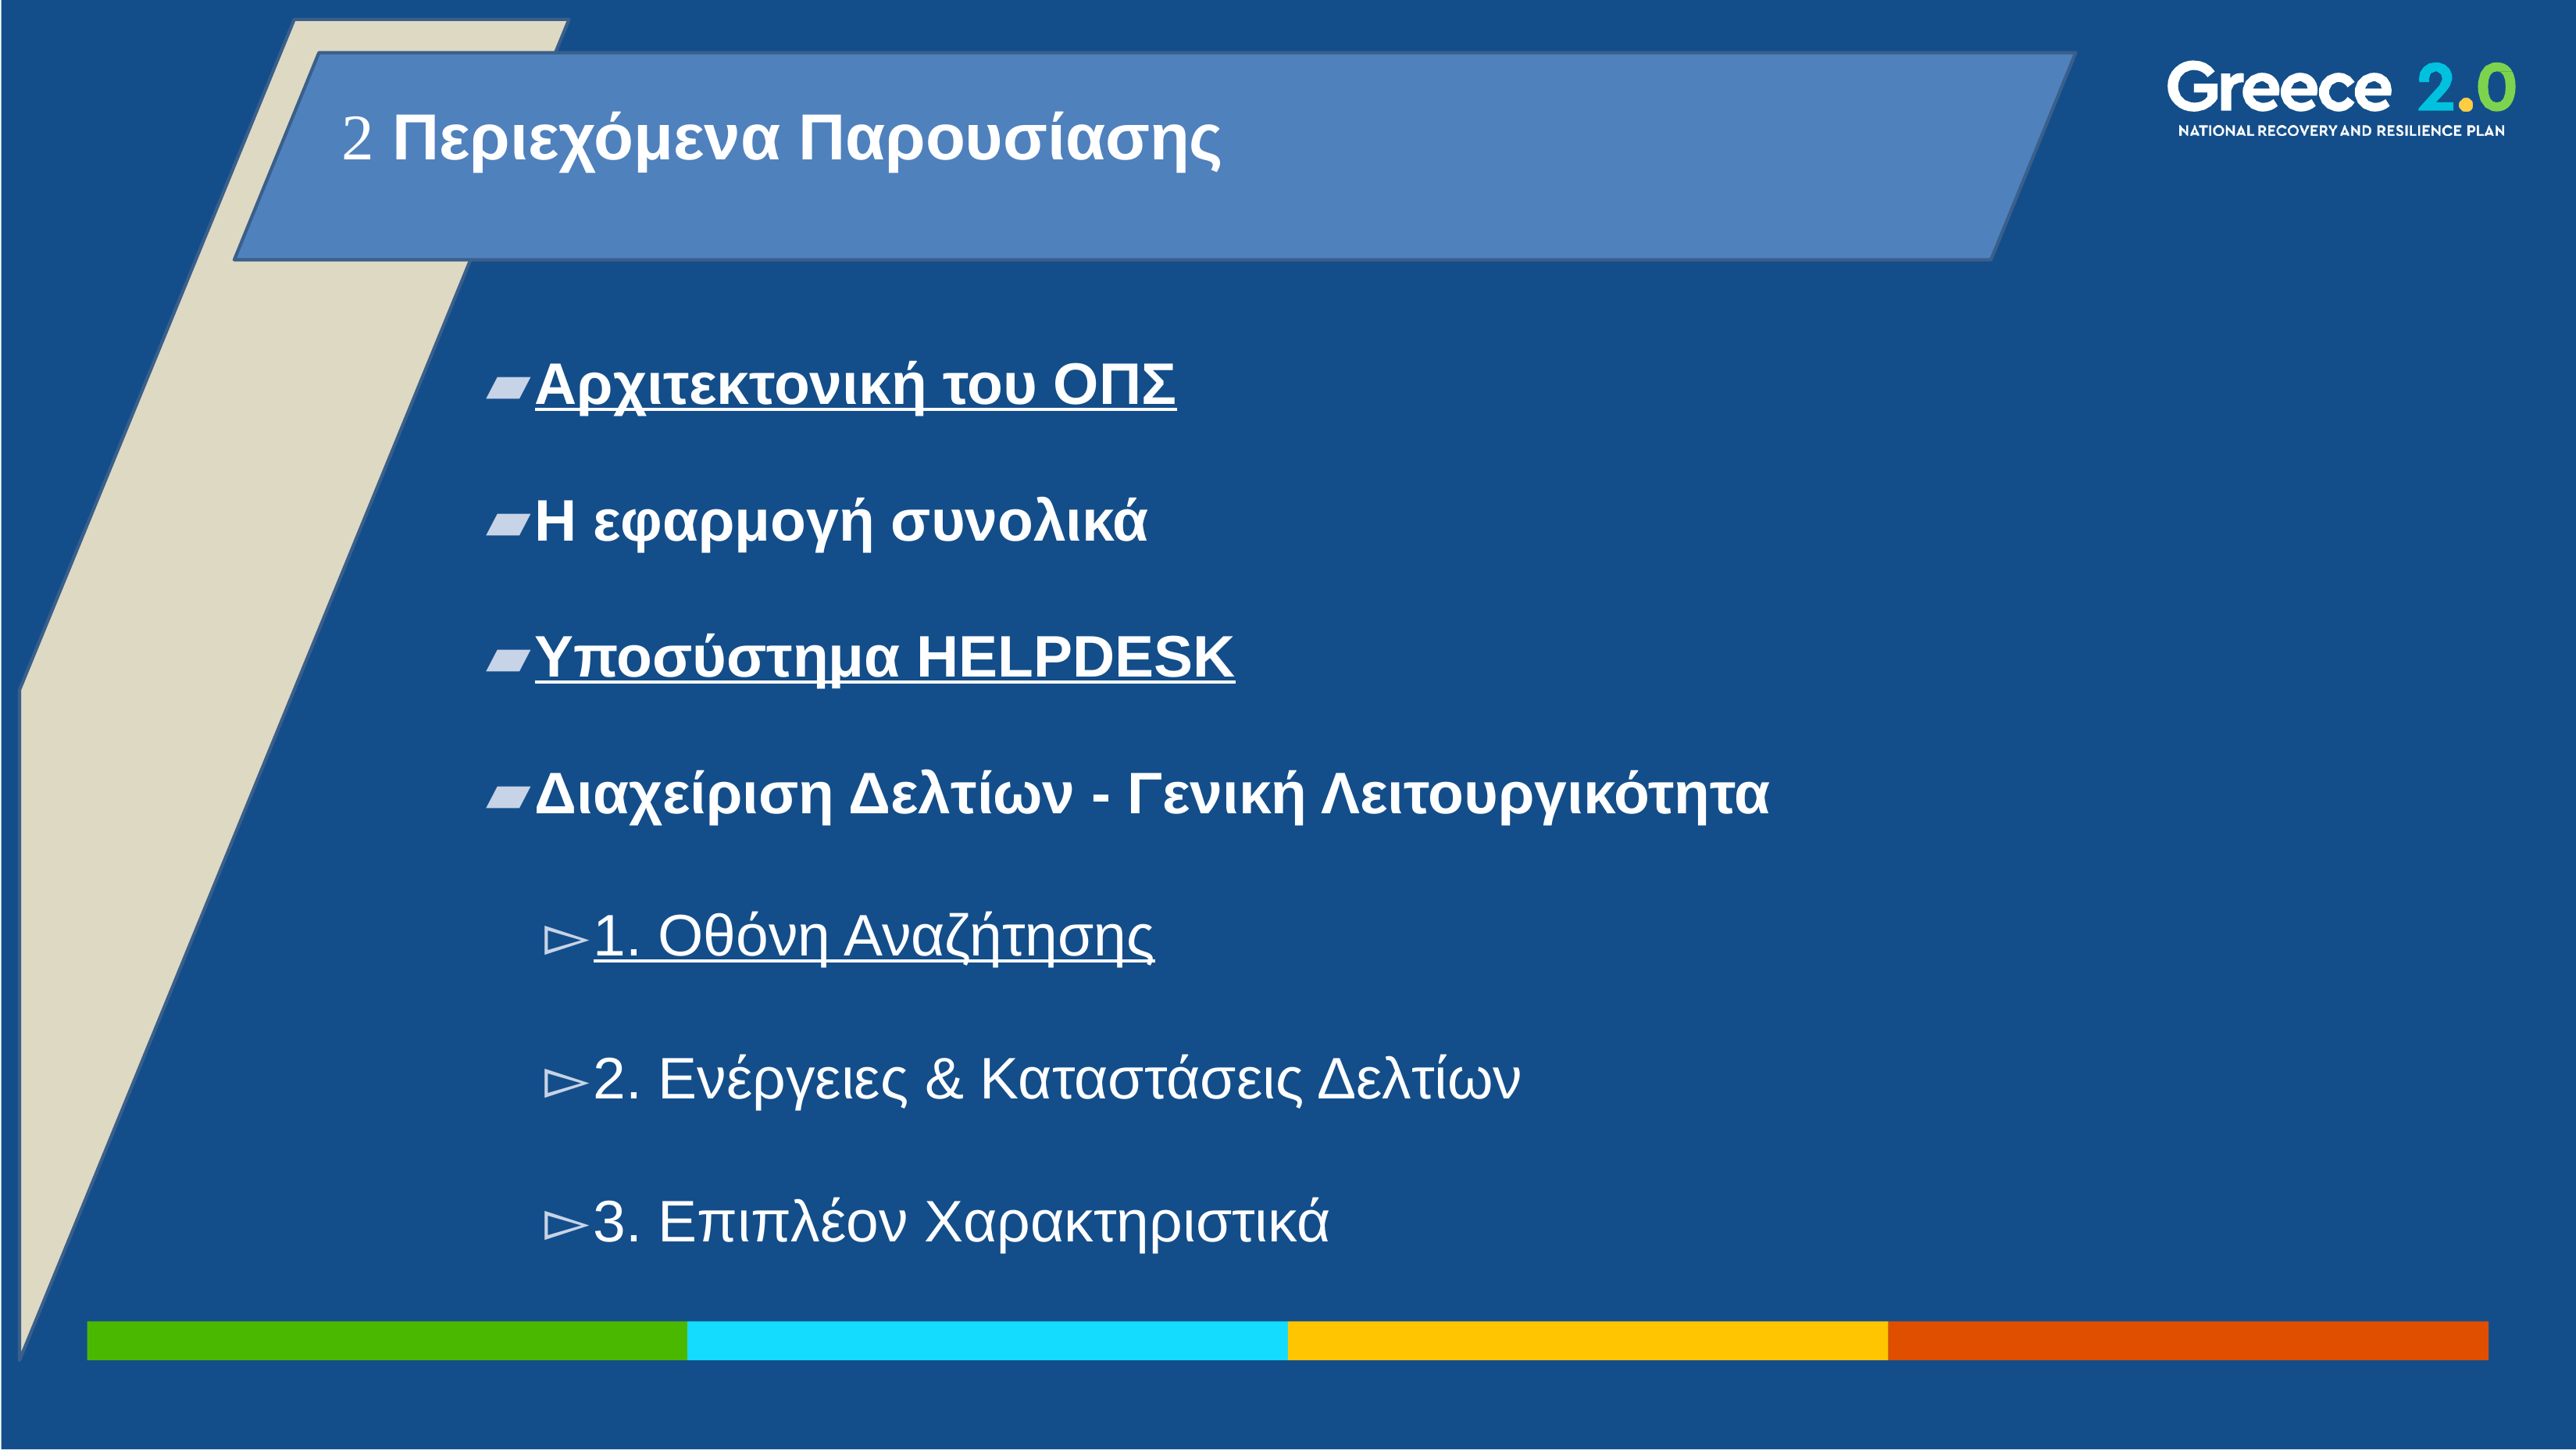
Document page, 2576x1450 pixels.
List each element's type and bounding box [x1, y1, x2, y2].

text_box [19, 19, 2489, 1361]
picture [2489, 125, 2504, 136]
